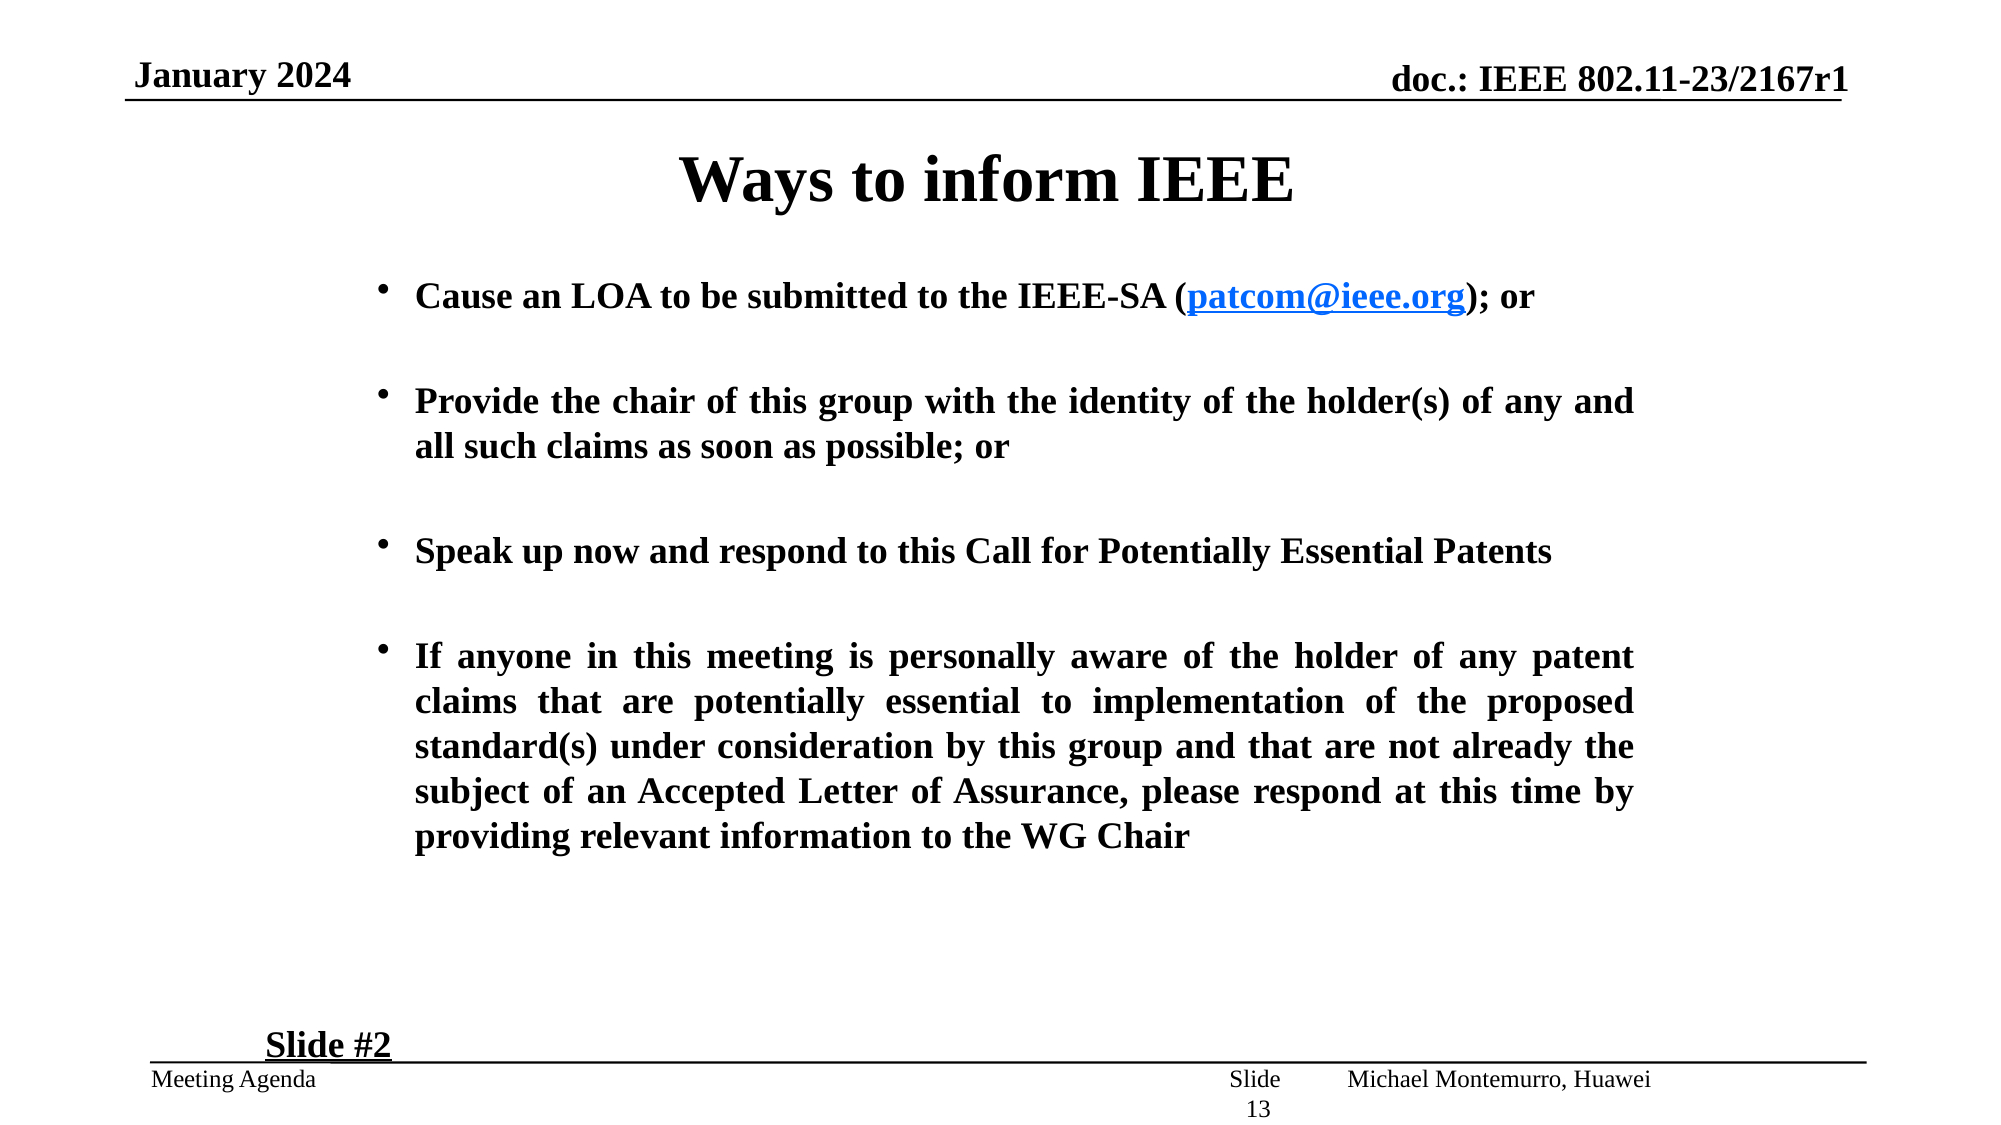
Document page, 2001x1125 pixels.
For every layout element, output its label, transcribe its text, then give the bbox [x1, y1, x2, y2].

text_box Ways to inform IEEE [337, 87, 1638, 263]
text_box Cause an LOA to be submitted to the IEEE-SA (patcom@ieee.org); or Provide the chair of this group with the identity of the holder(s) of any and all such claims as soon as possible; or Speak up now and respond to this Call for Potentially Essential Patents If anyone in this meeting is personally aware of the holder of any patent claims that are potentially essential to implementation of the proposed standard(s) under consideration by this group and that are not already the subject of an Accepted Letter of Assurance, please respond at this time by providing relevant information to the WG Chair [362, 246, 1650, 1100]
text_box Slide #2 [250, 1012, 407, 1073]
text_box [337, 37, 1688, 163]
footer Michael Montemurro, Huawei [1249, 1061, 1652, 1093]
